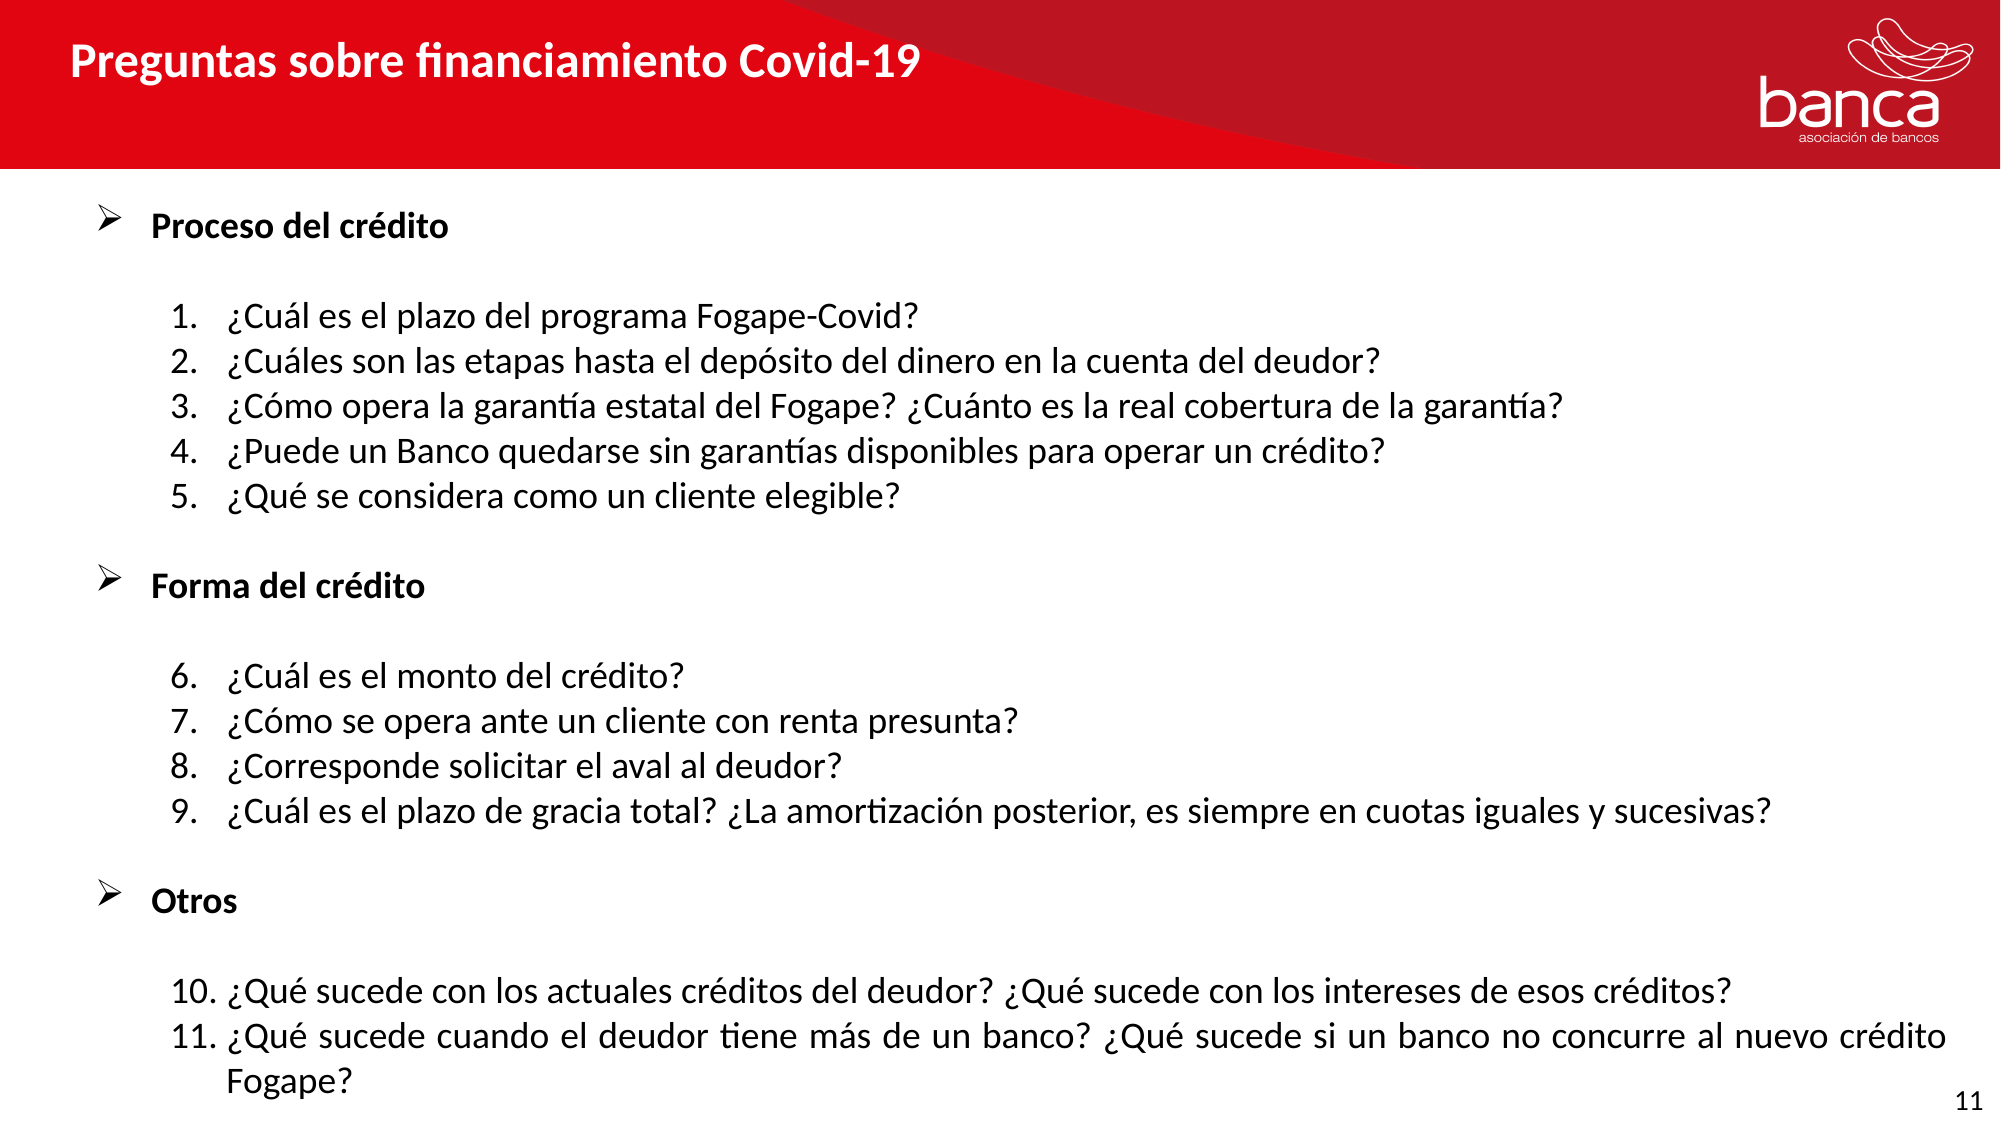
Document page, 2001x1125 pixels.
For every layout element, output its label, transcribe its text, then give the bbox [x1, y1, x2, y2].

picture [0, 0, 2001, 169]
text_box Preguntas sobre financiamiento Covid-19 [55, 20, 1706, 96]
text_box Proceso del crédito ¿Cuál es el plazo del programa Fogape-Covid? ¿Cuáles son las etapas hasta el depósito del dinero en la cuenta del deudor? ¿Cómo opera la garantía estatal del Fogape? ¿Cuánto es la real cobertura de la garantía? ¿Puede un Banco quedarse sin garantías disponibles para operar un crédito? ¿Qué se considera como un cliente elegible? Forma del crédito ¿Cuál es el monto del crédito? ¿Cómo se opera ante un cliente con renta presunta? ¿Corresponde solicitar el aval al deudor? ¿Cuál es el plazo de gracia total? ¿La amortización posterior, es siempre en cuotas iguales y sucesivas? Otros ¿Qué sucede con los actuales créditos del deudor? ¿Qué sucede con los intereses de esos créditos? ¿Qué sucede cuando el deudor tiene más de un banco? ¿Qué sucede si un banco no concurre al nuevo crédito Fogape? [80, 193, 1965, 1108]
text_box 11 [1939, 1073, 2000, 1124]
